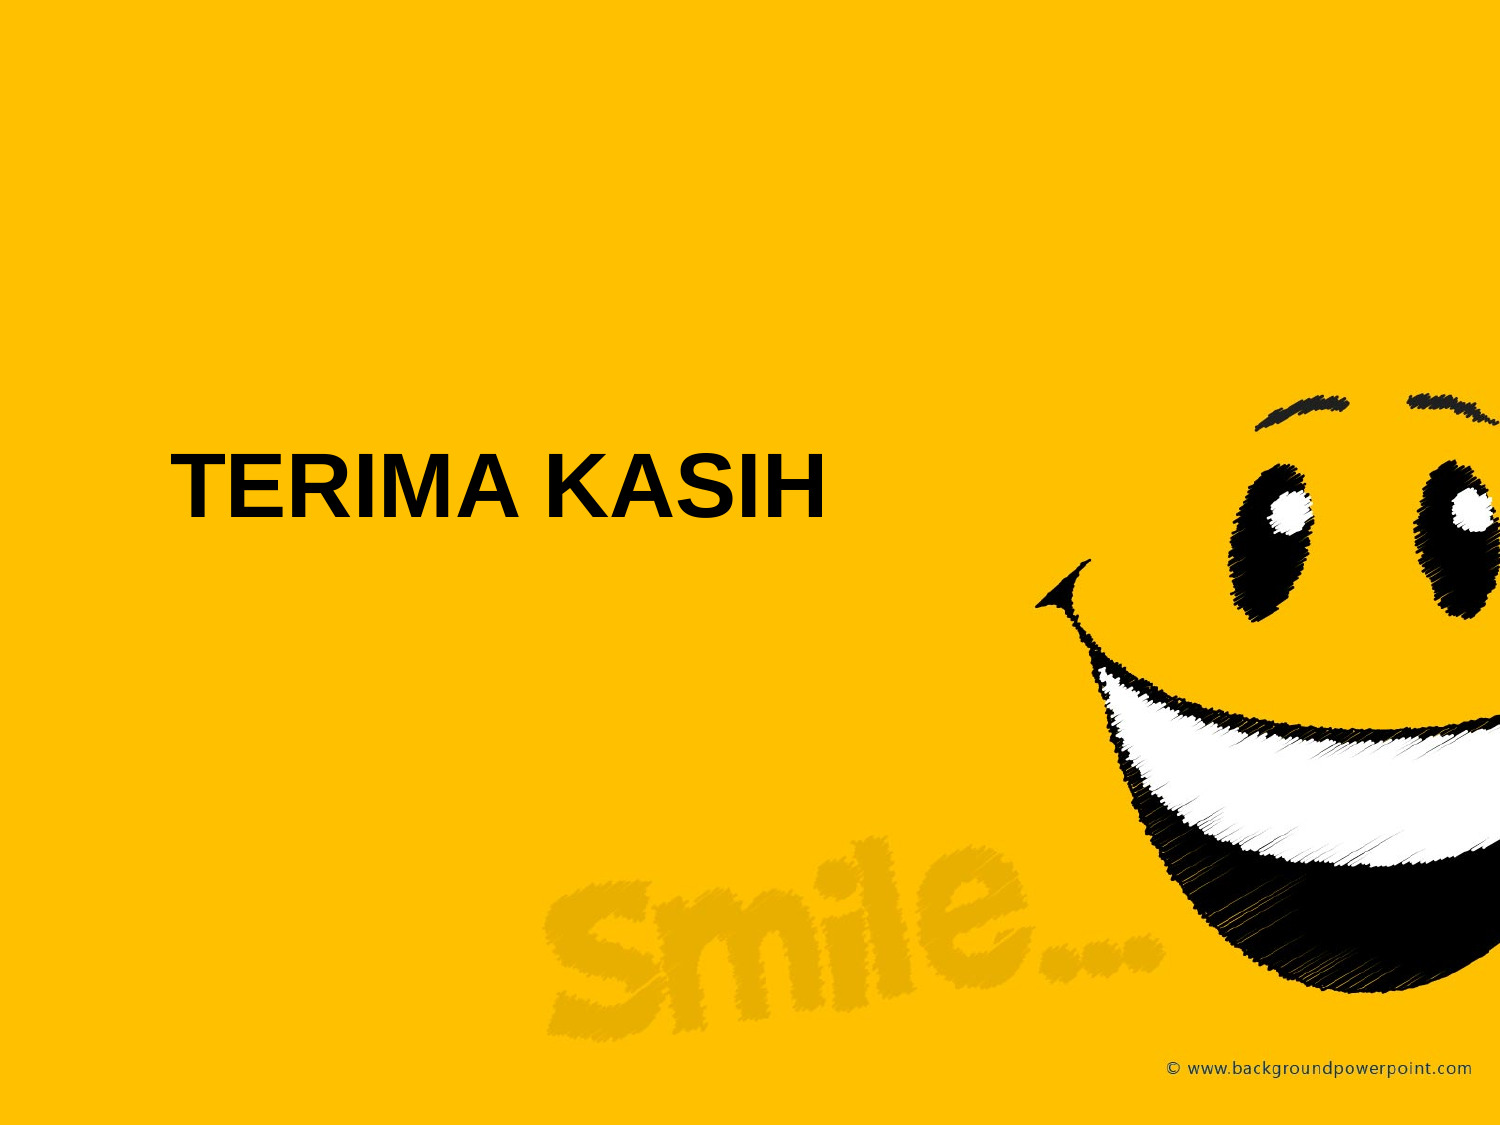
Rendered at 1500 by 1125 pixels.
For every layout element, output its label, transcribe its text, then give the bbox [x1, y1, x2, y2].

picture [0, 0, 1500, 1125]
title TERIMA KASIH [0, 387, 1188, 576]
